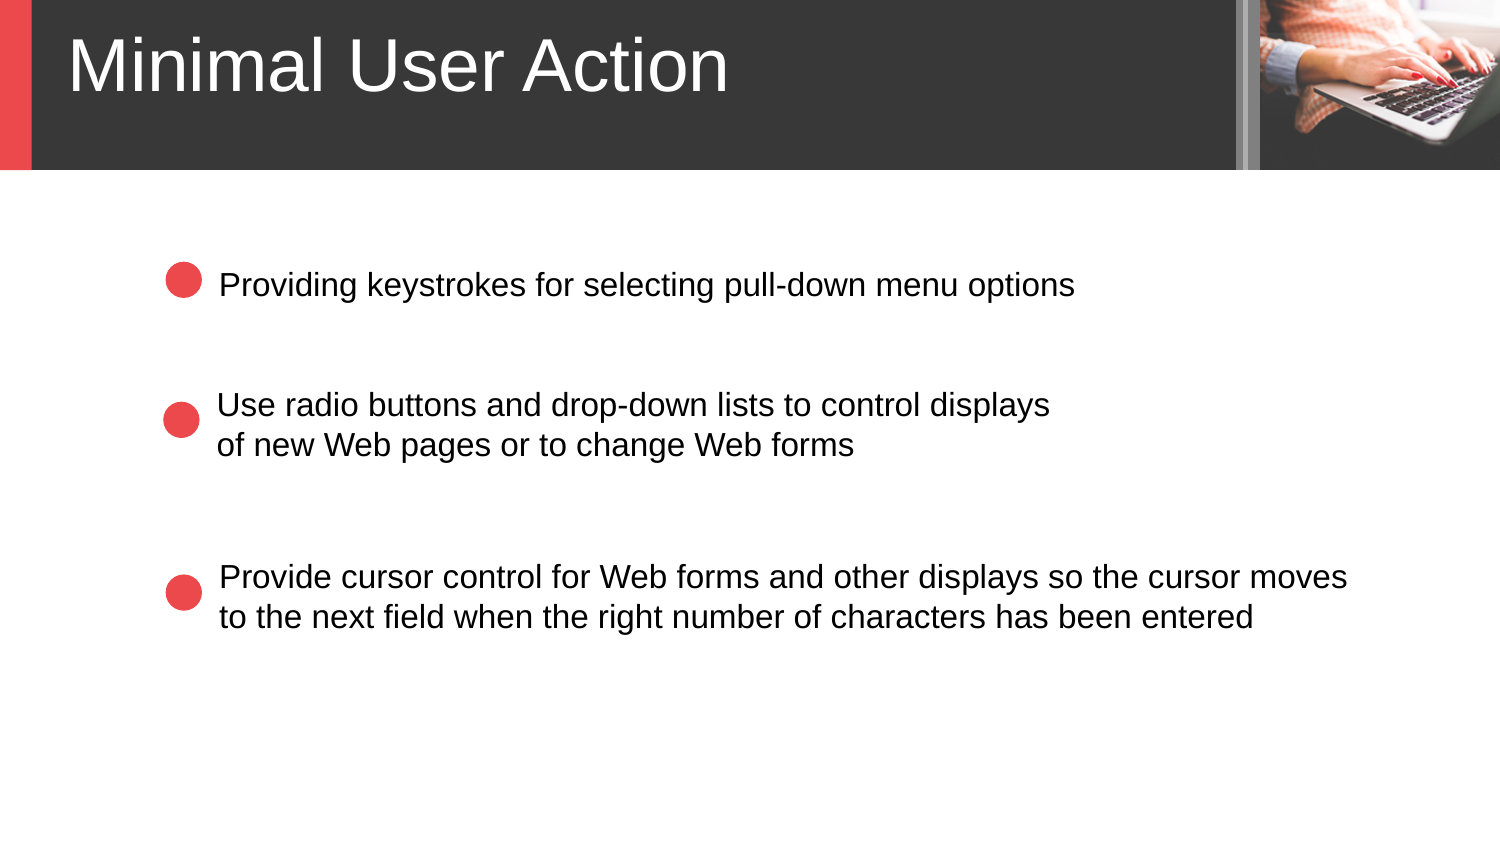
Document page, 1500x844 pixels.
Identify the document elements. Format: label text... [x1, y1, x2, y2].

text_box Providing keystrokes for selecting pull-down menu options [204, 255, 1447, 310]
text_box Provide cursor control for Web forms and other displays so the cursor moves to the next field when the right number of characters has been entered [204, 548, 1376, 643]
text_box [161, 399, 202, 441]
picture [0, 0, 1500, 844]
list Minimal User Action [53, 13, 1235, 109]
text_box [163, 259, 204, 301]
text_box [163, 572, 205, 613]
text_box Use radio buttons and drop-down lists to control displays of new Web pages or to change Web forms [201, 375, 1076, 470]
